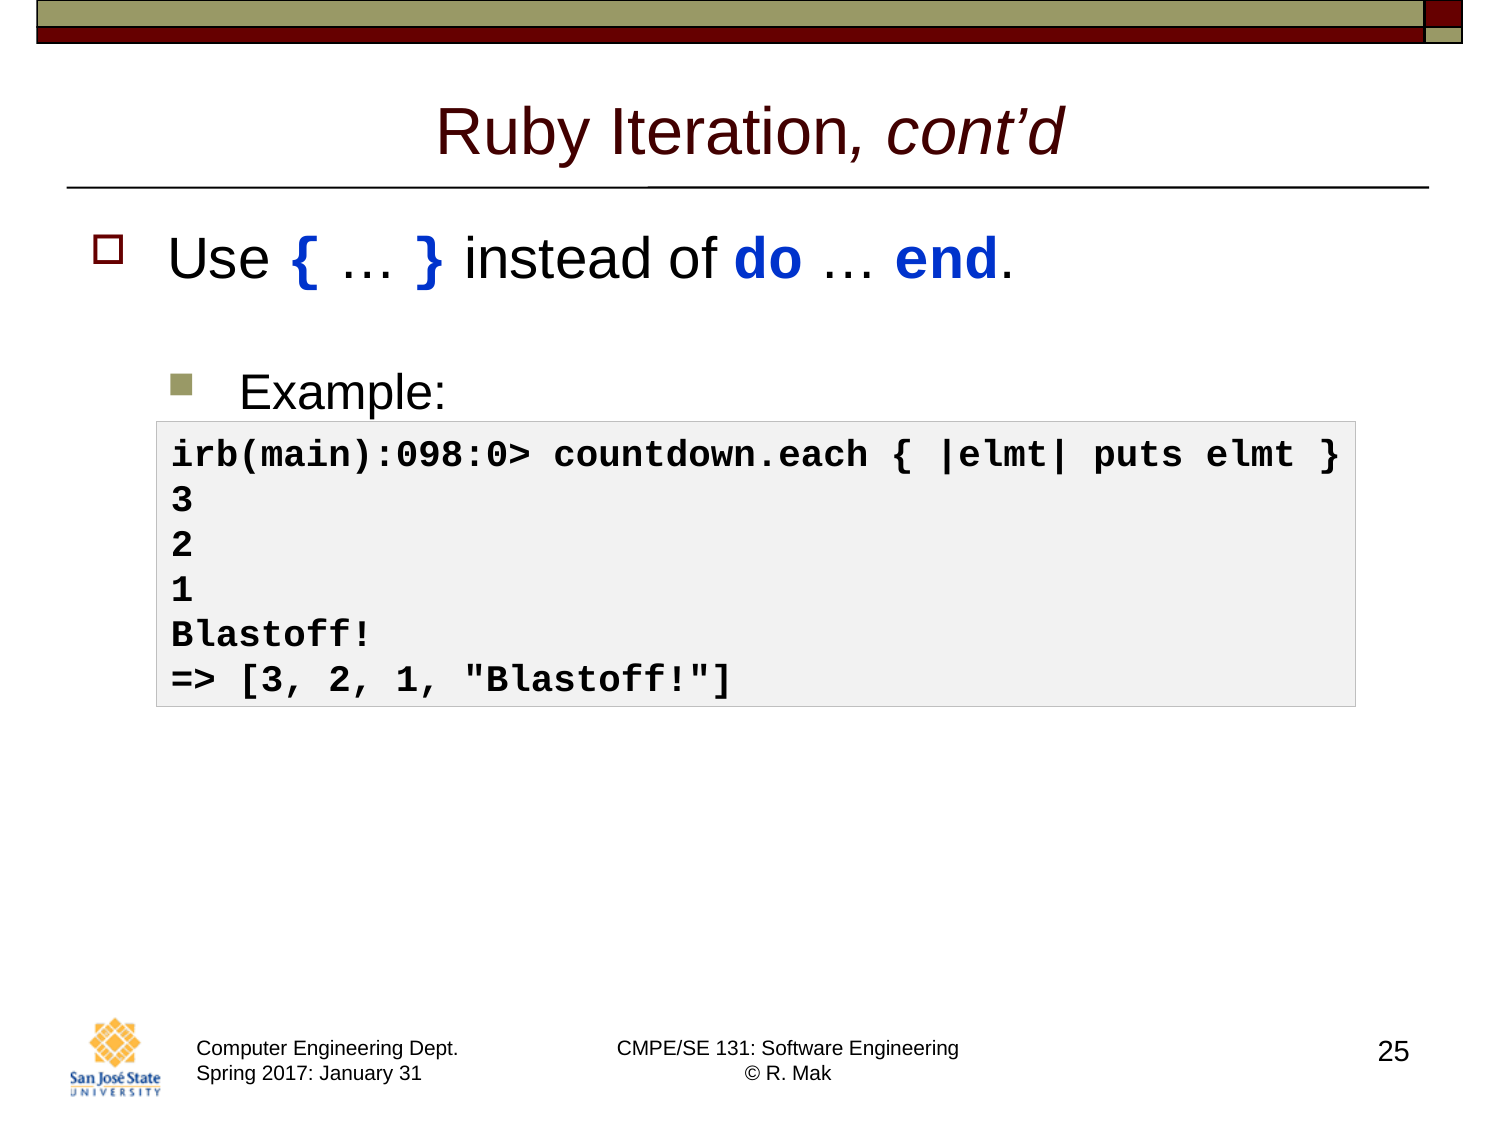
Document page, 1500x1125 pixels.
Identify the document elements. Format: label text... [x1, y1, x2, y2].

picture [60, 1012, 166, 1112]
slide_number 25 [1112, 1025, 1425, 1100]
text_box irb(main):098:0> countdown.each { |elmt| puts elmt } 3 2 1 Blastoff! => [3, 2, 1, "Blastoff!"] [156, 421, 1356, 707]
title Ruby Iteration, cont’d [75, 67, 1425, 175]
list Use { … } instead of do … end. Example: [75, 212, 1425, 413]
